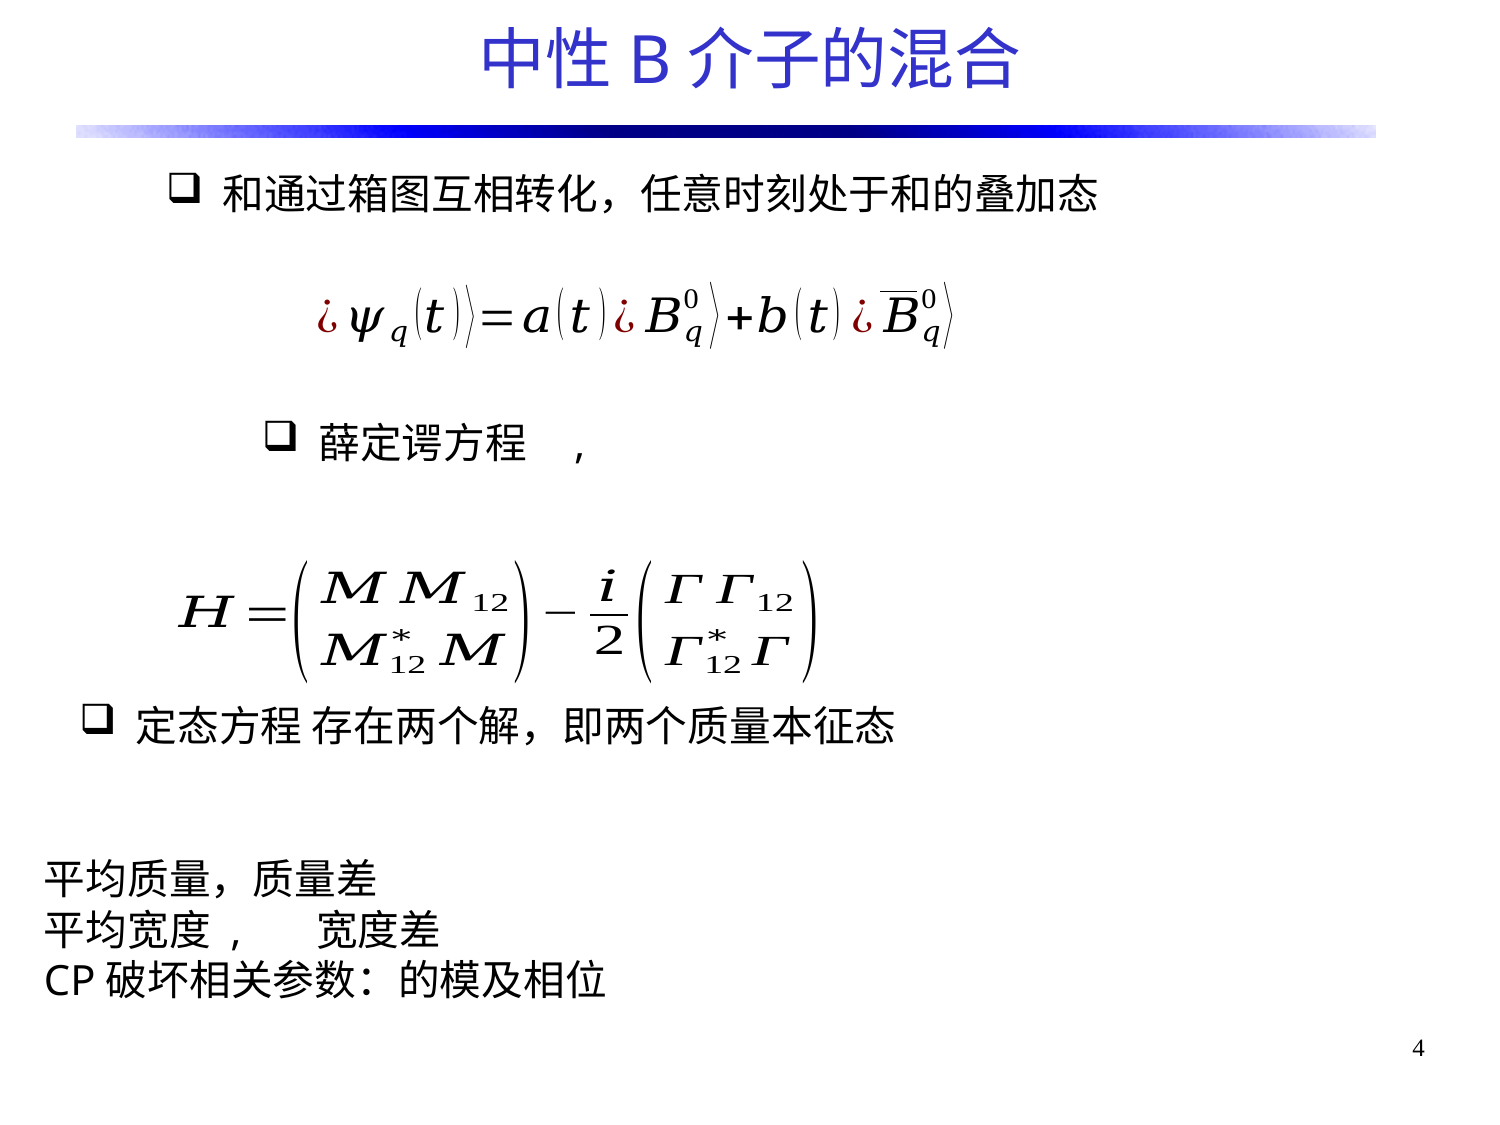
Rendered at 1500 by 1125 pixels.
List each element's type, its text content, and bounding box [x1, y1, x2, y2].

text_box [1374, 1024, 1463, 1103]
picture [76, 125, 1377, 138]
title 中性B介子的混合 [112, 0, 1388, 114]
